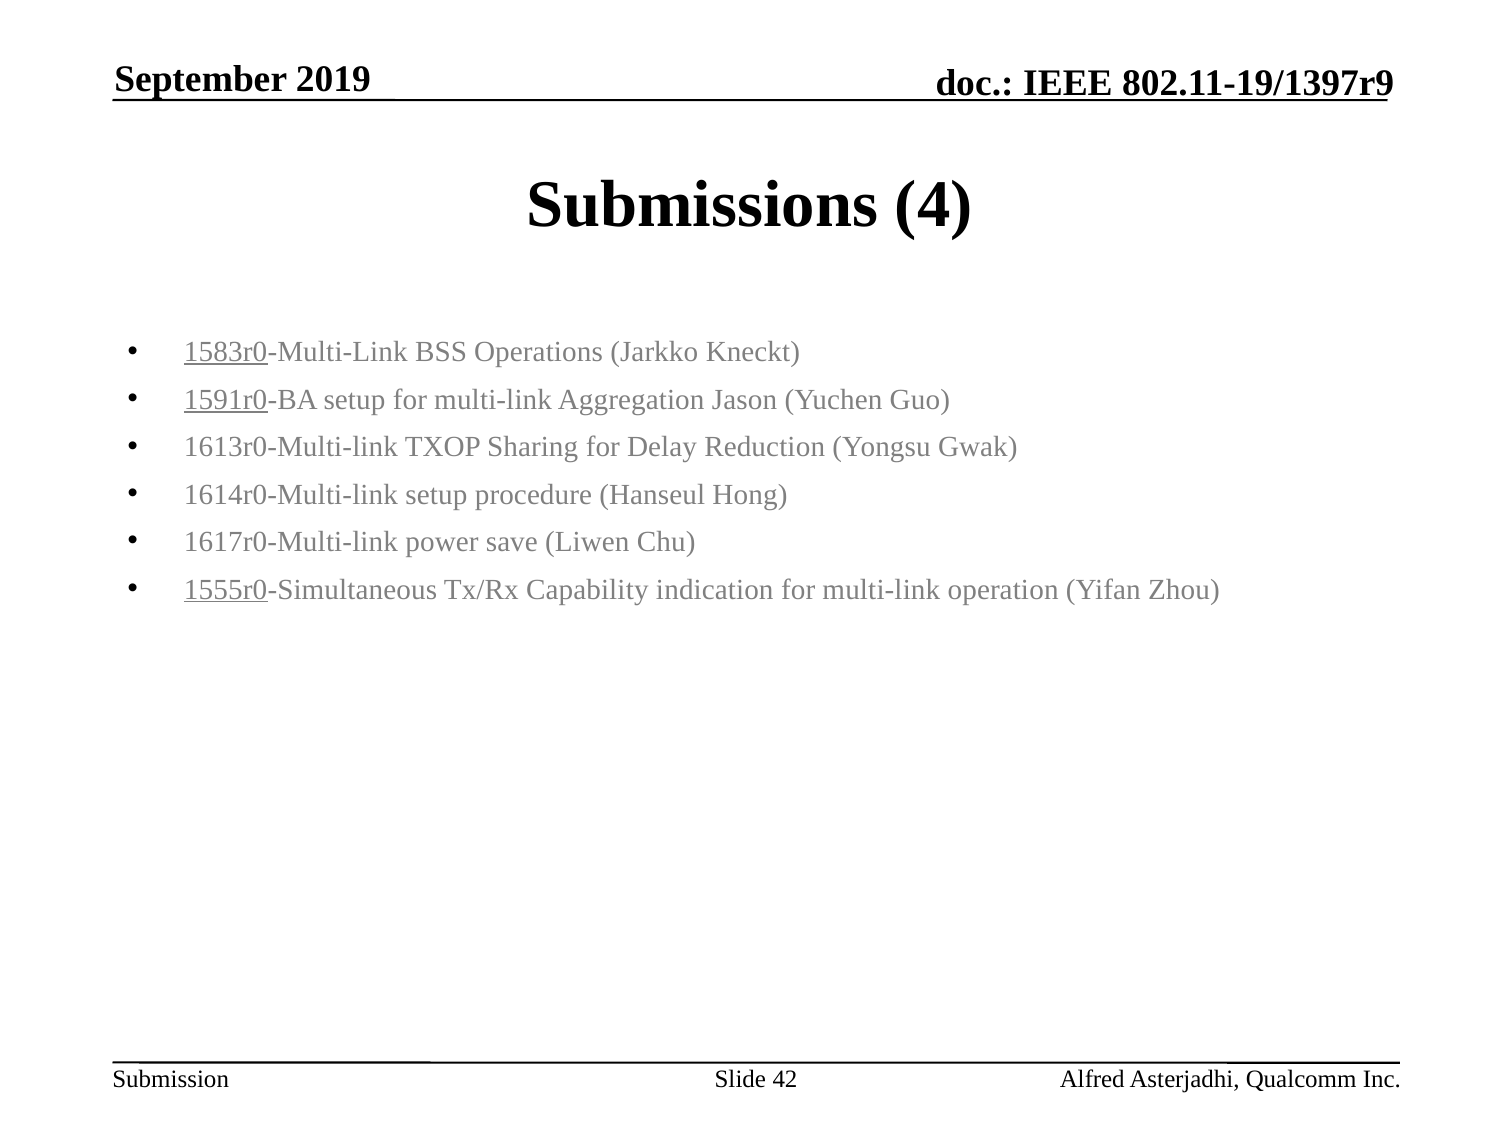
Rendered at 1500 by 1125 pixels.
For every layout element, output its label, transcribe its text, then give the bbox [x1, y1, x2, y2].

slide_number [114, 54, 423, 100]
slide_number Slide 42 [712, 1061, 800, 1123]
footer Alfred Asterjadhi, Qualcomm Inc. [878, 1061, 1402, 1093]
list 1583r0-Multi-Link BSS Operations (Jarkko Kneckt) 1591r0-BA setup for multi-link Aggregation Jason (Yuchen Guo) 1613r0-Multi-link TXOP Sharing for Delay Reduction (Yongsu Gwak) 1614r0-Multi-link setup procedure (Hanseul Hong) 1617r0-Multi-link power save (Liwen Chu) 1555r0-Simultaneous Tx/Rx Capability indication for multi-link operation (Yifan Zhou) [112, 324, 1388, 1000]
title Submissions (4) [112, 112, 1388, 288]
